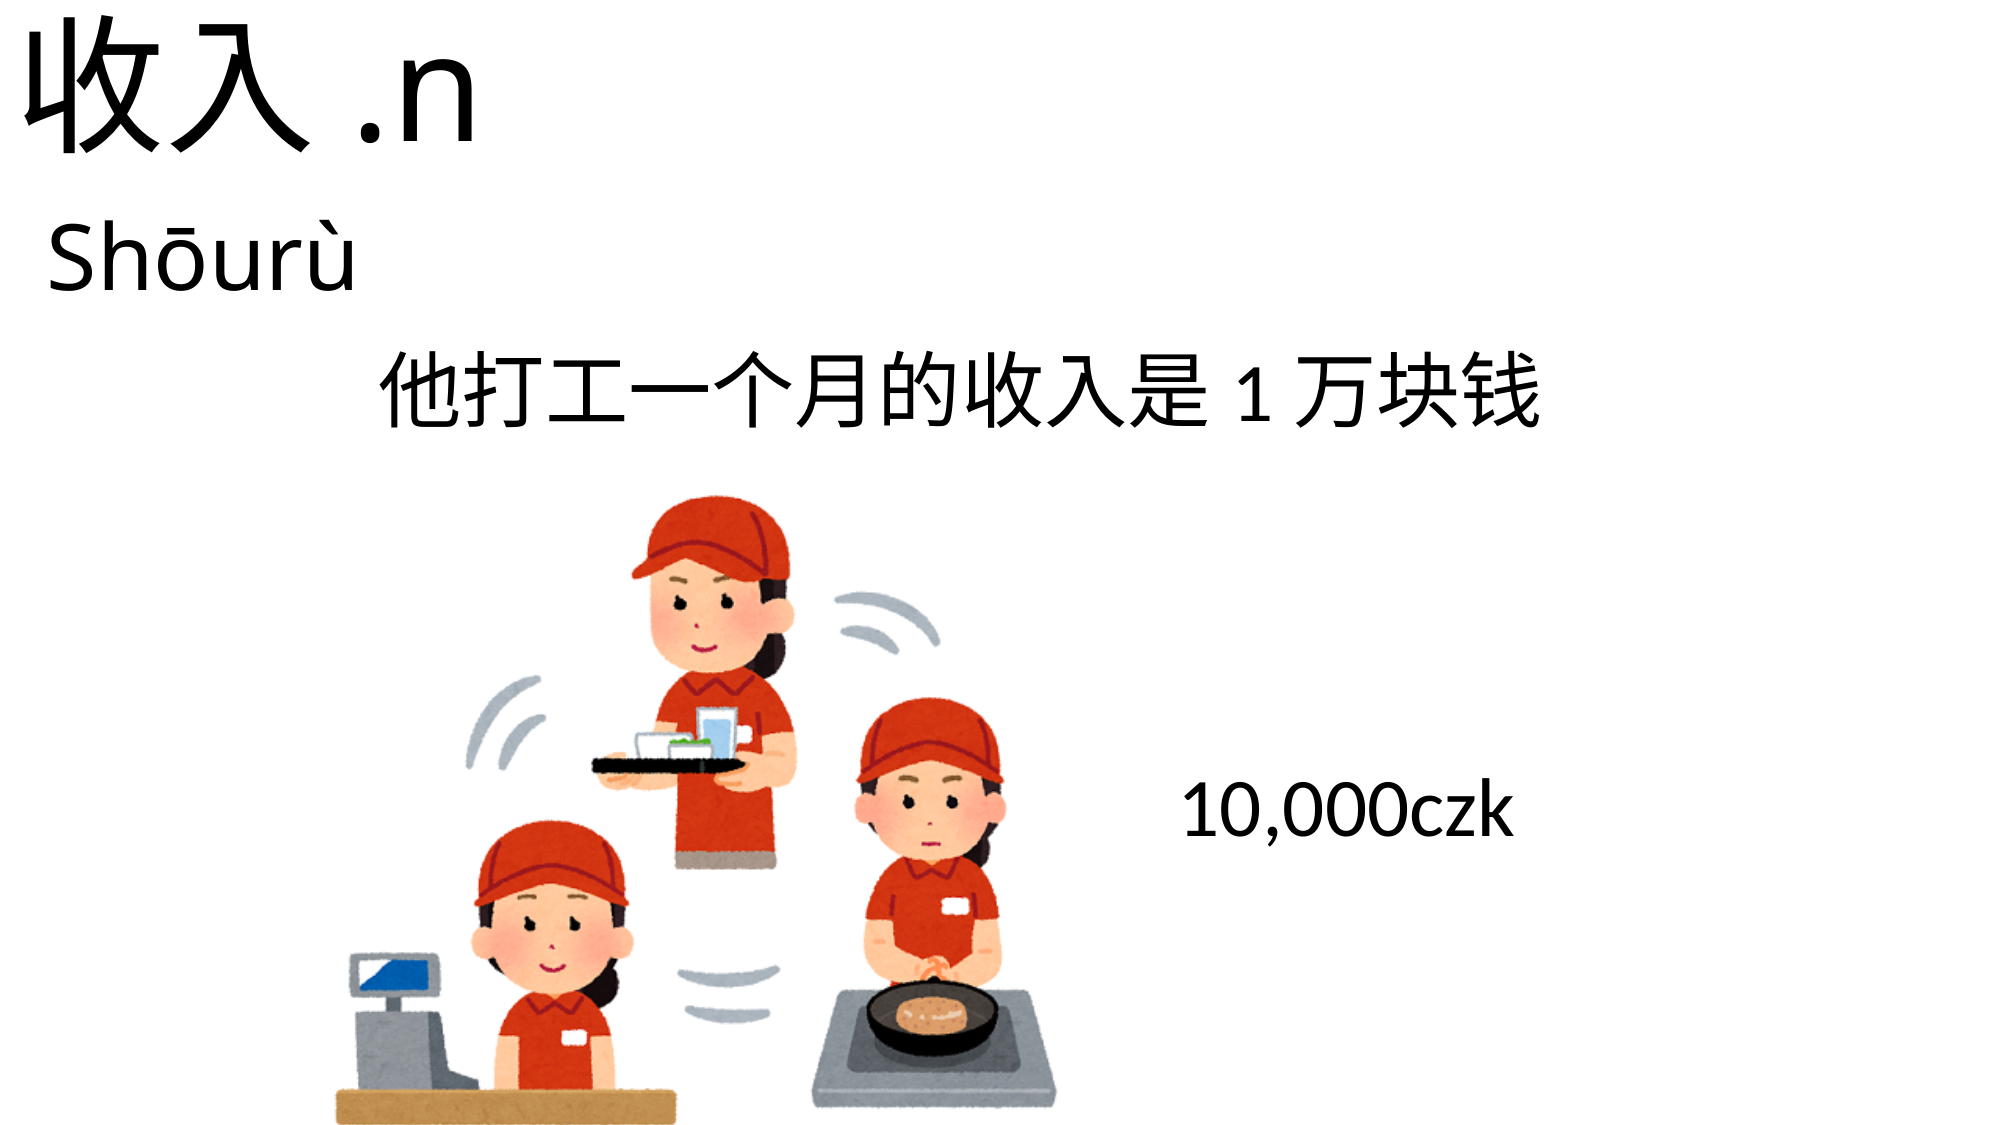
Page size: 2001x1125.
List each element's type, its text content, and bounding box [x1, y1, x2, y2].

text_box 10,000czk [1163, 745, 1584, 861]
text_box 收入.n [0, 0, 1725, 291]
text_box 他打工一个月的收入是1万块钱 [364, 330, 1558, 446]
picture [321, 452, 1072, 1125]
text_box Shōurù [31, 191, 731, 331]
